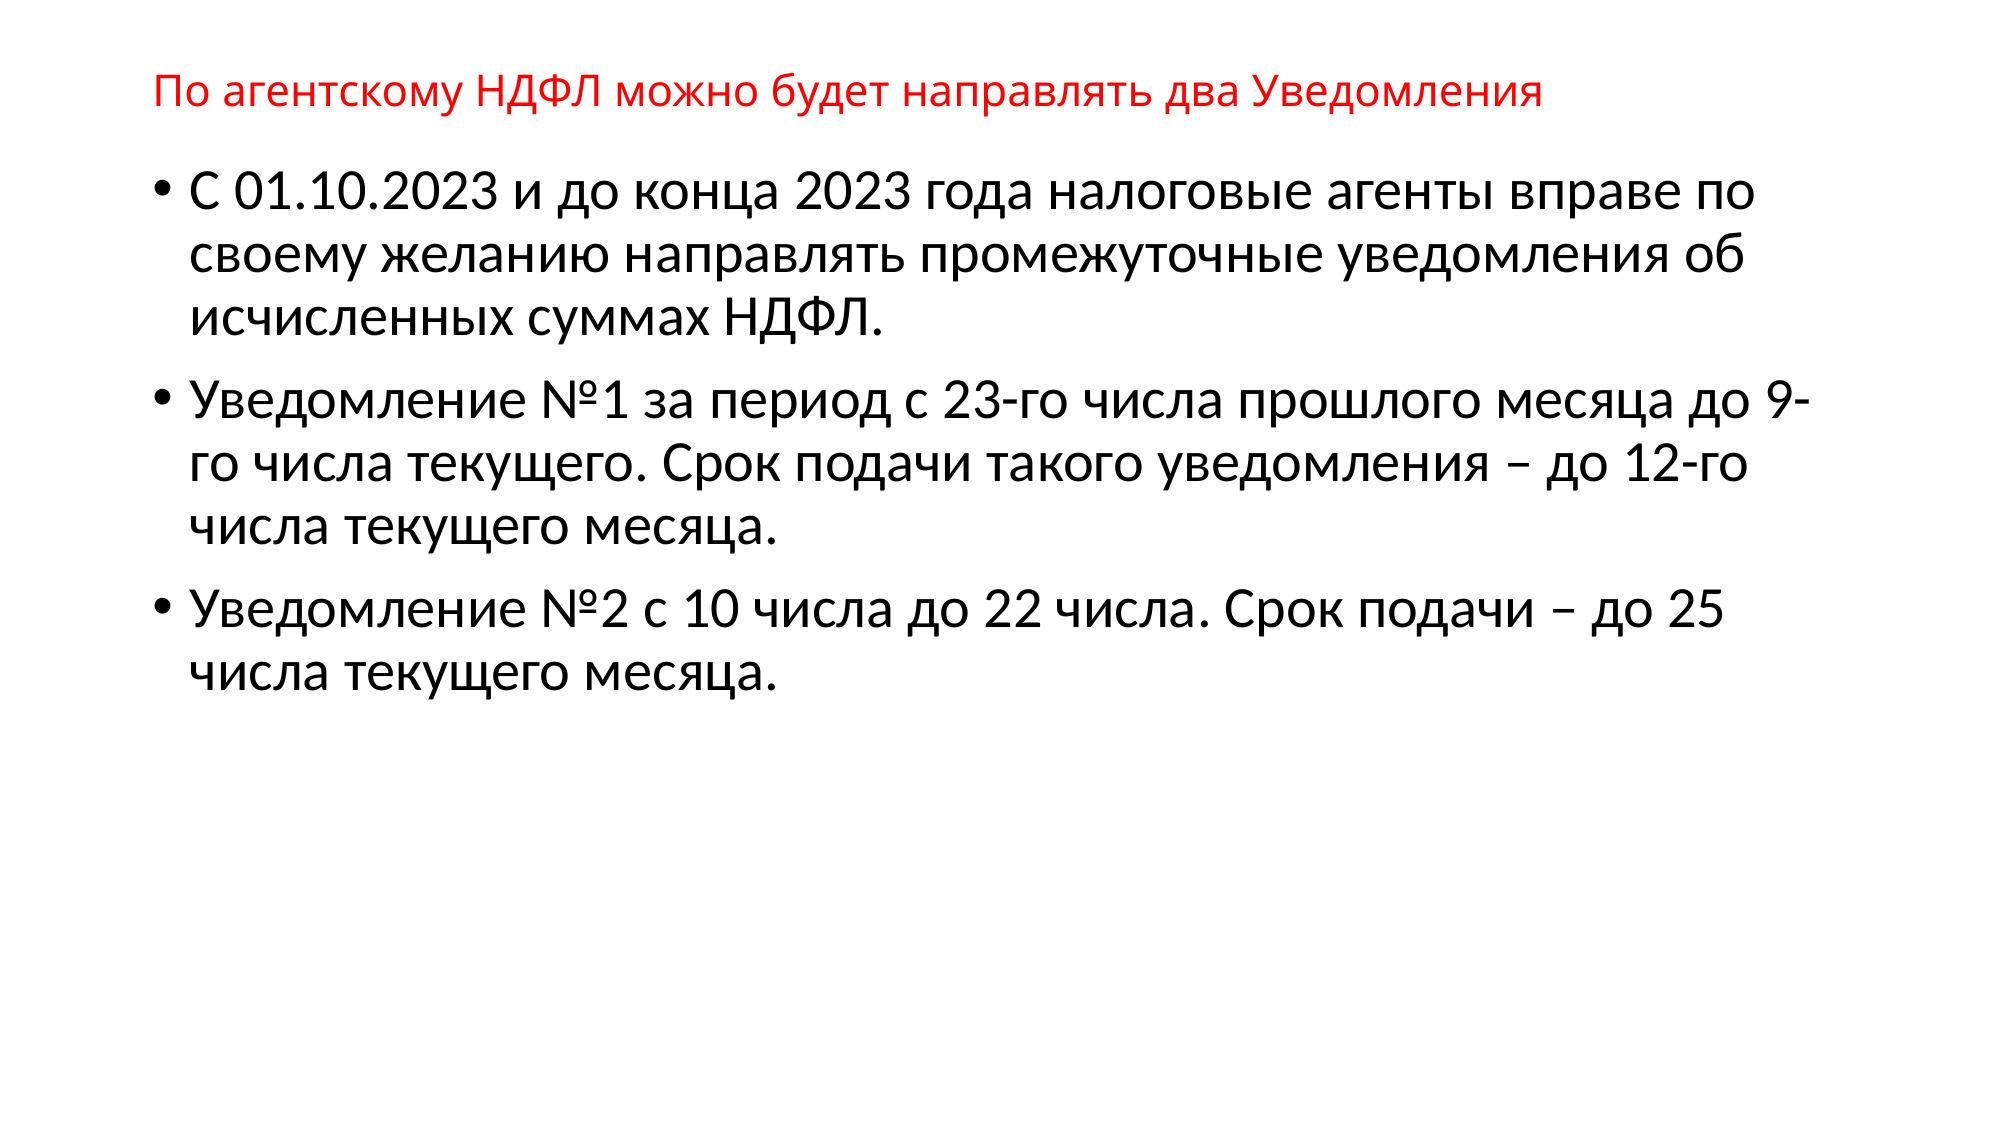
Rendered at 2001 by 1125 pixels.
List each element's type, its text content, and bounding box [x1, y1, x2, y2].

list С 01.10.2023 и до конца 2023 года налоговые агенты вправе по своему желанию направлять промежуточные уведомления об исчисленных суммах НДФЛ. Уведомление №1 за период с 23-го числа прошлого месяца до 9-го числа текущего. Срок подачи такого уведомления – до 12-го числа текущего месяца. Уведомление №2 с 10 числа до 22 числа. Срок подачи – до 25 числа текущего месяца. [137, 151, 1863, 1066]
title По агентскому НДФЛ можно будет направлять два Уведомления [137, 59, 1863, 151]
